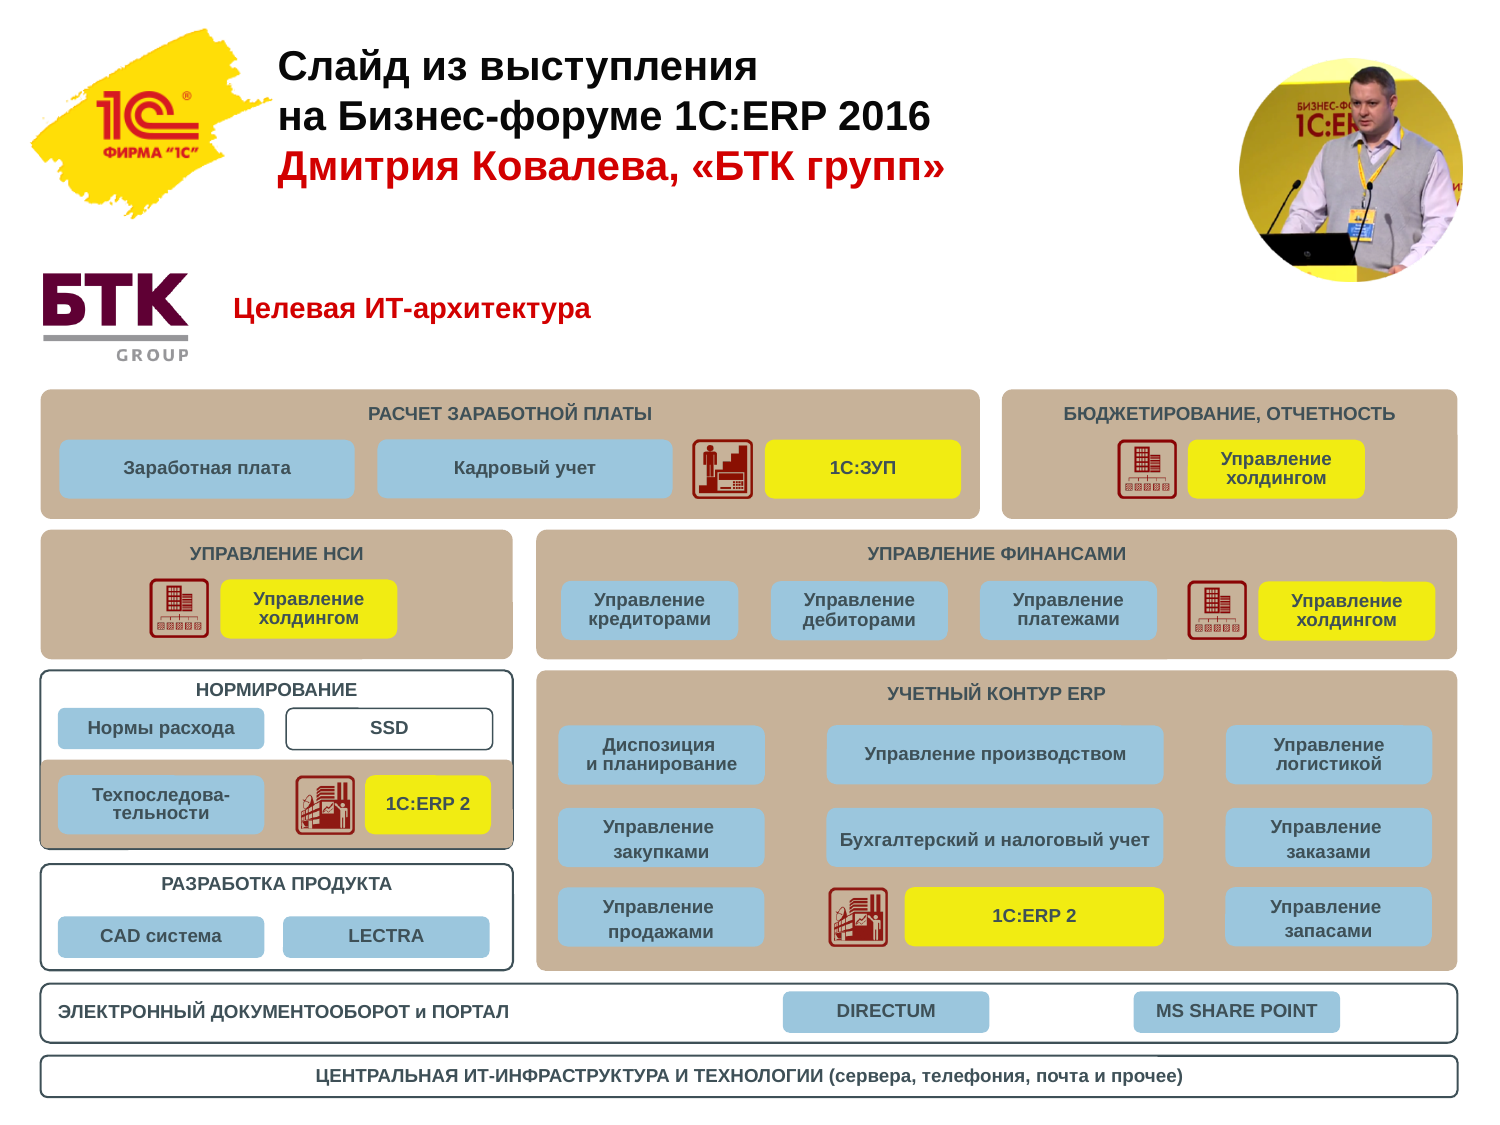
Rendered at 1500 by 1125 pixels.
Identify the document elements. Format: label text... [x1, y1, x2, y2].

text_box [149, 578, 398, 639]
text_box Управление дебиторами [770, 581, 948, 641]
text_box Управление закупками [558, 807, 765, 868]
text_box РАЗРАБОТКА ПРОДУКТА [40, 864, 514, 971]
text_box Заработная плата [59, 439, 355, 499]
text_box ЭЛЕКТРОННЫЙ ДОКУМЕНТООБОРОТ и ПОРТАЛ [40, 983, 1458, 1043]
text_box LECTRA [282, 916, 490, 958]
text_box Нормы расхода [57, 707, 265, 750]
text_box Управление кредиторами [561, 580, 739, 641]
text_box Целевая ИТ-архитектура [209, 287, 852, 333]
text_box Управление производством [826, 725, 1164, 785]
text_box 1С:ERP 2 [364, 775, 492, 835]
picture [1187, 580, 1248, 641]
text_box Управление логистикой [1225, 725, 1433, 785]
text_box Диспозиция и планирование [558, 725, 765, 785]
text_box Бухгалтерский и налоговый учет [826, 807, 1164, 867]
text_box 1С:ЗУП [764, 439, 962, 499]
text_box SSD [286, 708, 493, 750]
title Cлайд из выступления на Бизнес-форуме 1С:ERP 2016 Дмитрия Ковалева, «БТК групп» [277, 24, 1235, 203]
text_box Кадровый учет [377, 439, 673, 499]
text_box Техпоследова- тельности [57, 775, 265, 835]
text_box DIRECTUM [782, 991, 990, 1033]
text_box РАСЧЕТ ЗАРАБОТНОЙ ПЛАТЫ [40, 389, 980, 519]
text_box Управление продажами [557, 887, 765, 947]
text_box [40, 759, 513, 849]
text_box УЧЕТНЫЙ КОНТУР ERP [536, 670, 1458, 971]
text_box 1С:ERP 2 [904, 887, 1165, 947]
text_box БЮДЖЕТИРОВАНИЕ, ОТЧЕТНОСТЬ [1001, 389, 1458, 519]
picture [23, 23, 278, 224]
text_box MS SHARE POINT [1133, 991, 1341, 1033]
text_box НОРМИРОВАНИЕ [40, 670, 513, 764]
text_box ЦЕНТРАЛЬНАЯ ИТ-ИНФРАСТРУКТУРА И ТЕХНОЛОГИИ (сервера, телефония, почта и прочее) [40, 1055, 1458, 1098]
picture [295, 775, 355, 835]
picture [38, 271, 192, 363]
text_box Управление платежами [979, 580, 1158, 641]
picture [692, 439, 753, 499]
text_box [1116, 438, 1366, 499]
picture [828, 887, 889, 947]
picture [1239, 58, 1463, 282]
text_box УПРАВЛЕНИЕ НСИ [40, 529, 513, 660]
text_box Управление холдингом [1258, 581, 1436, 641]
text_box УПРАВЛЕНИЕ ФИНАНСАМИ [536, 529, 1458, 660]
text_box CAD система [57, 916, 265, 958]
text_box Управление заказами [1225, 807, 1433, 867]
text_box Управление запасами [1225, 887, 1432, 947]
